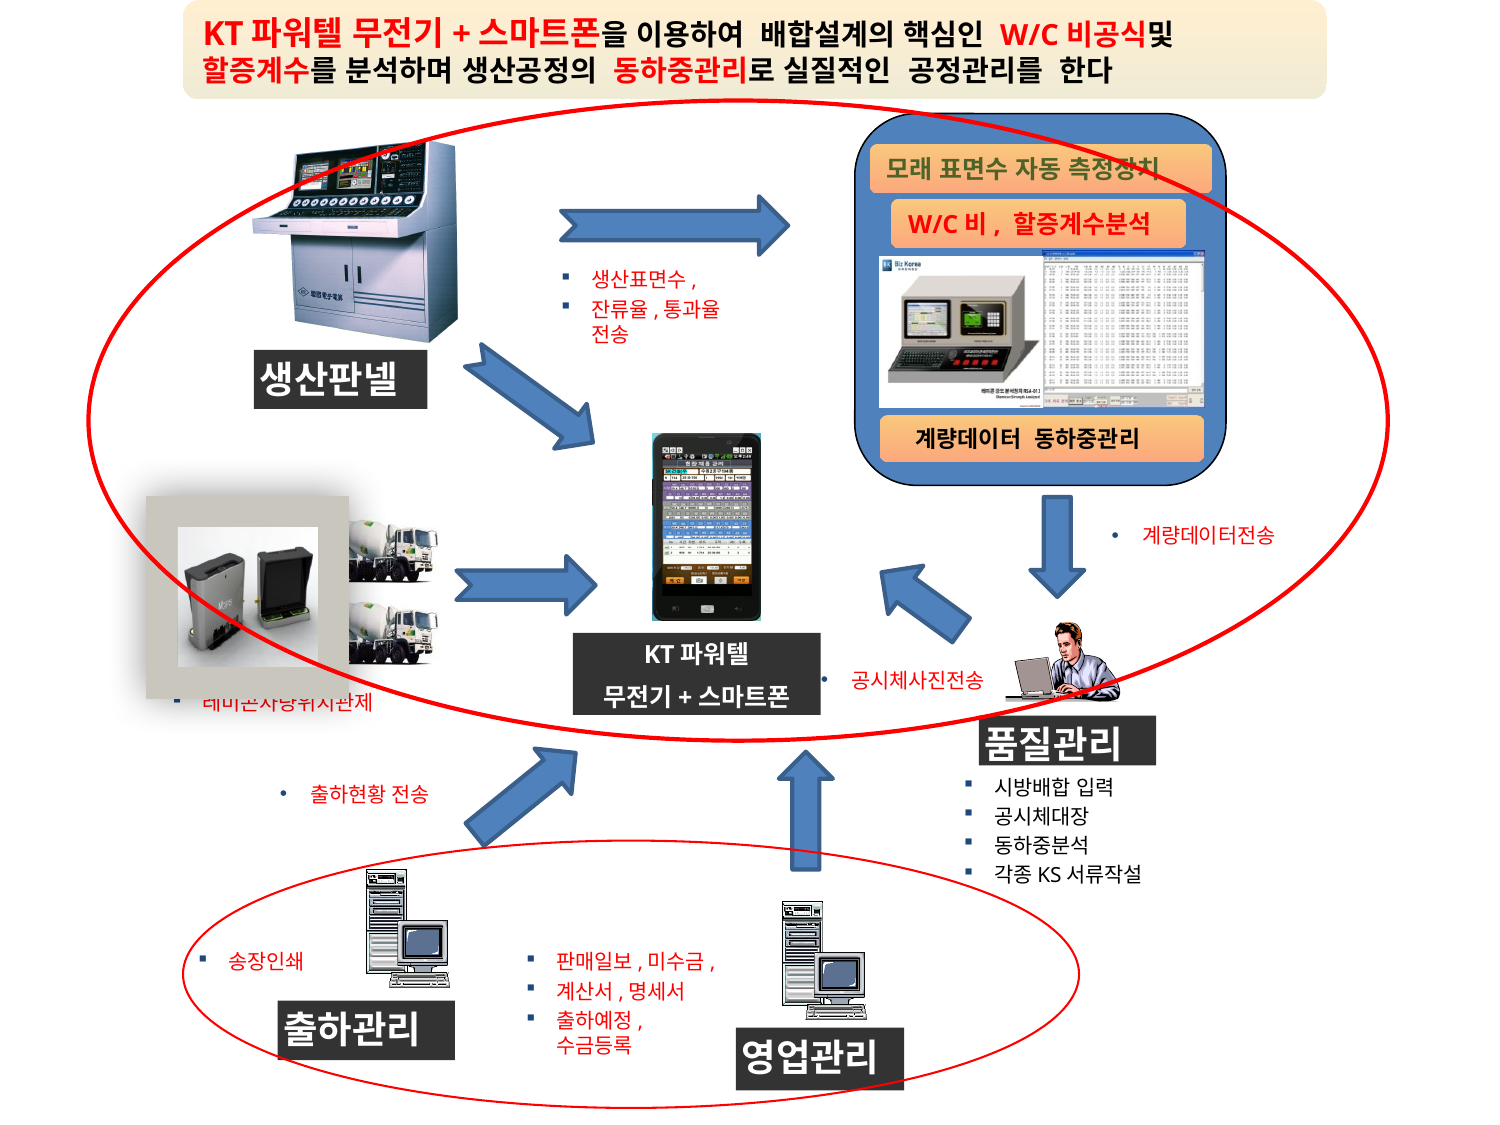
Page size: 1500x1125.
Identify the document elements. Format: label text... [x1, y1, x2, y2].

table_cell [319, 517, 444, 672]
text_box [252, 140, 459, 343]
picture [328, 596, 441, 668]
text_box [939, 113, 1226, 206]
text_box [463, 746, 578, 846]
text_box KT파워텔 무전기+스마트폰을 이용하여 배합설계의 핵심인 W/C비공식및 할증계수를 분석하며 생산공정의 동하중관리로 실질적인 공정관리를 한다 [182, 0, 1350, 100]
picture [328, 514, 441, 586]
picture [177, 526, 319, 668]
text_box 모래 표면수 자동 측정장치 [1073, 143, 1213, 194]
text_box 품질관리 [978, 715, 1157, 766]
table_cell [172, 689, 363, 715]
text_box [776, 749, 835, 851]
text_box [86, 98, 1390, 743]
picture [879, 250, 1205, 409]
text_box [782, 901, 867, 1020]
picture [652, 433, 761, 622]
text_box 출하현황 전송 [279, 781, 453, 807]
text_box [366, 869, 451, 989]
text_box 레미콘차량위치관제 [356, 689, 402, 715]
picture [1005, 620, 1122, 704]
text_box [180, 838, 1082, 1111]
text_box 시방배합 입력 공시체대장 동하중분석 각종KS서류작설 [963, 774, 1184, 887]
text_box 영업관리 [867, 1083, 905, 1091]
